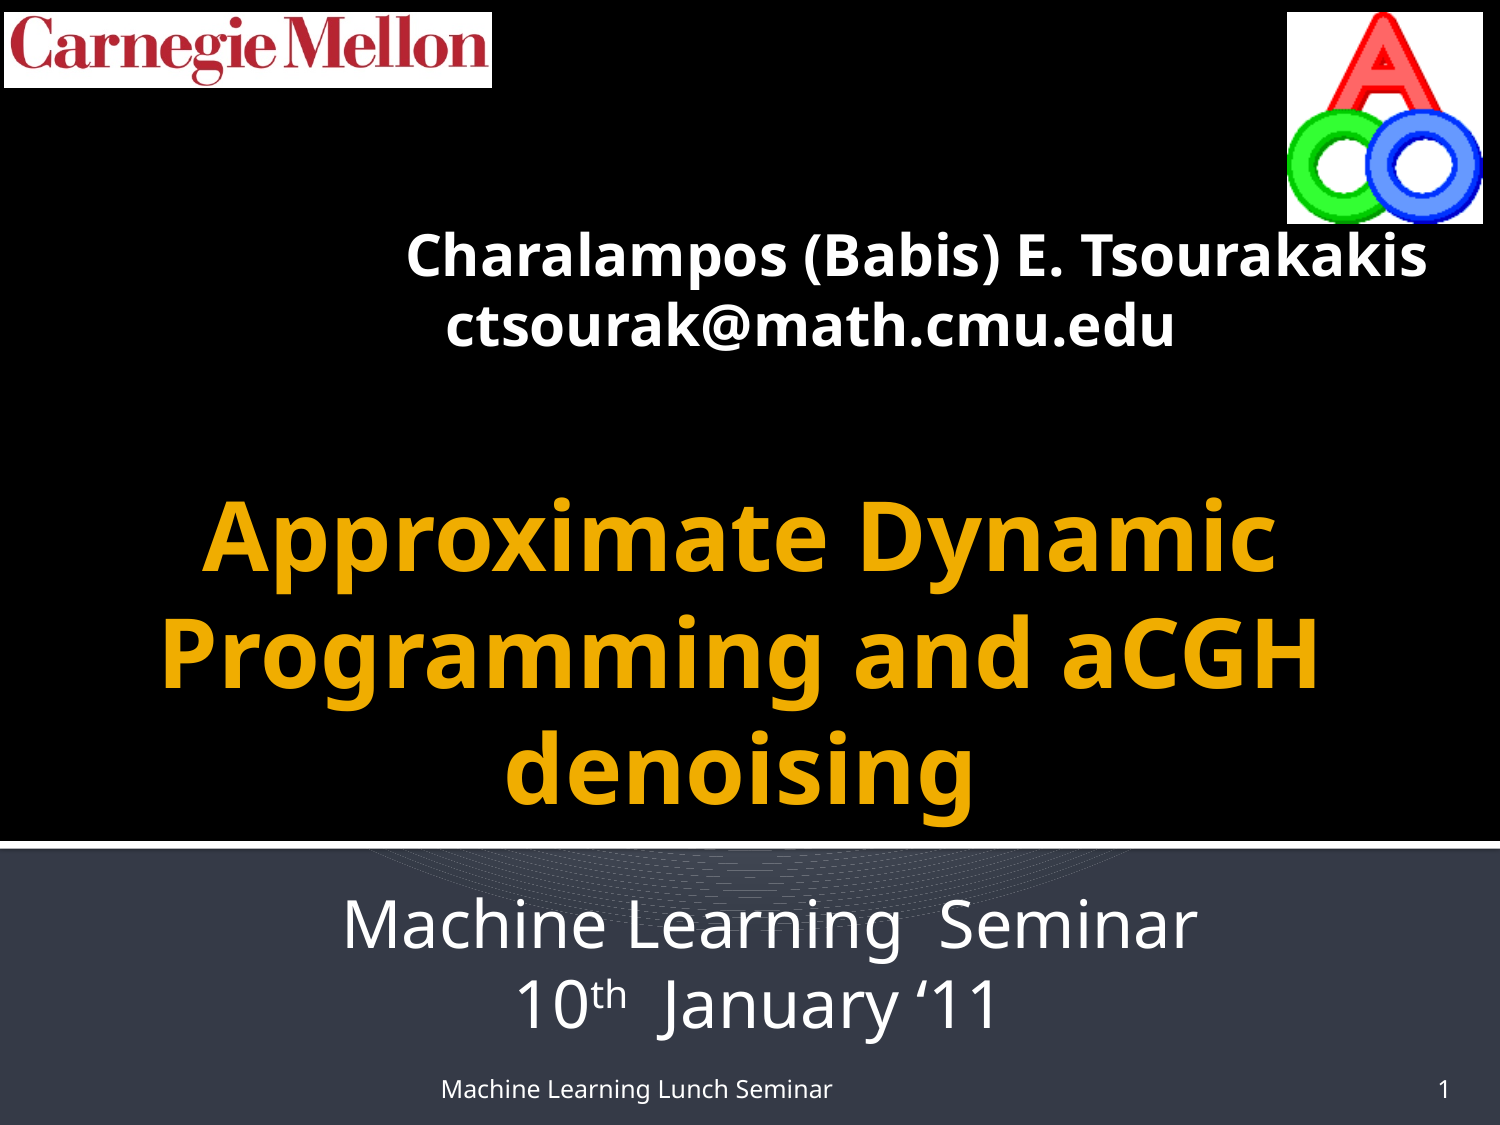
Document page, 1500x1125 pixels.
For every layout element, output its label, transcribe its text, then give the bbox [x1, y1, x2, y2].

footer Machine Learning Lunch Seminar [433, 1062, 1337, 1108]
subtitle Charalampos (Babis) E. Tsourakakis ctsourak@math.cmu.edu [50, 112, 1450, 359]
text_box Machine Learning Seminar 10th January ‘11 [309, 874, 1215, 1050]
slide_number 1 [1345, 1062, 1467, 1108]
picture [1287, 12, 1483, 224]
title Approximate Dynamic Programming and aCGH denoising [24, 474, 1450, 825]
picture [4, 12, 493, 88]
